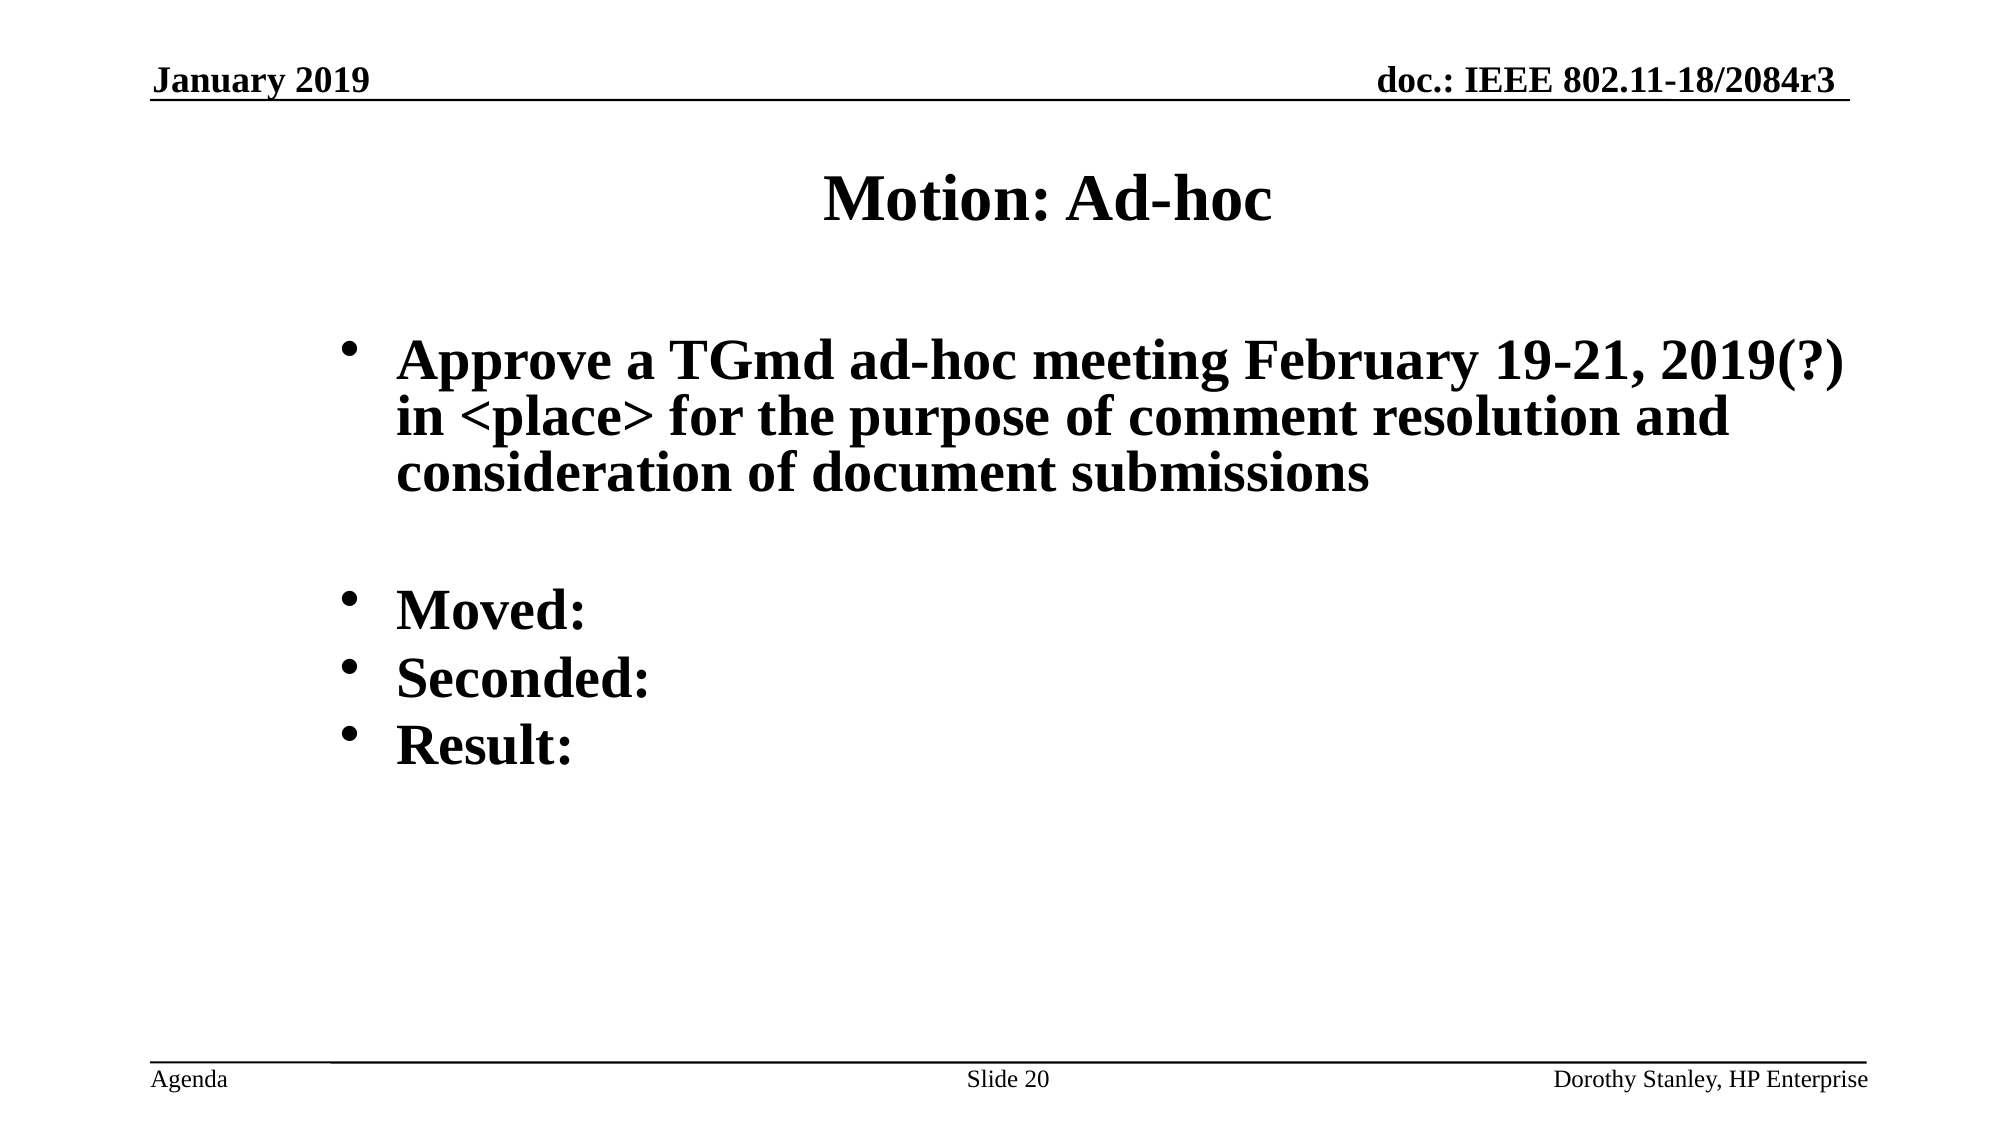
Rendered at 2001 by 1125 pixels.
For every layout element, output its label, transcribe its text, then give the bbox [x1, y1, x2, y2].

footer Dorothy Stanley, HP Enterprise [1549, 1078, 1869, 1093]
title Motion: Ad-hoc [300, 106, 1797, 281]
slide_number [152, 54, 567, 100]
list Approve a TGmd ad-hoc meeting February 19-21, 2019(?) in <place> for the purpose of comment resolution and consideration of document submissions Moved: Seconded: Result: [324, 327, 1880, 1078]
slide_number Slide 20 [966, 1078, 1051, 1093]
